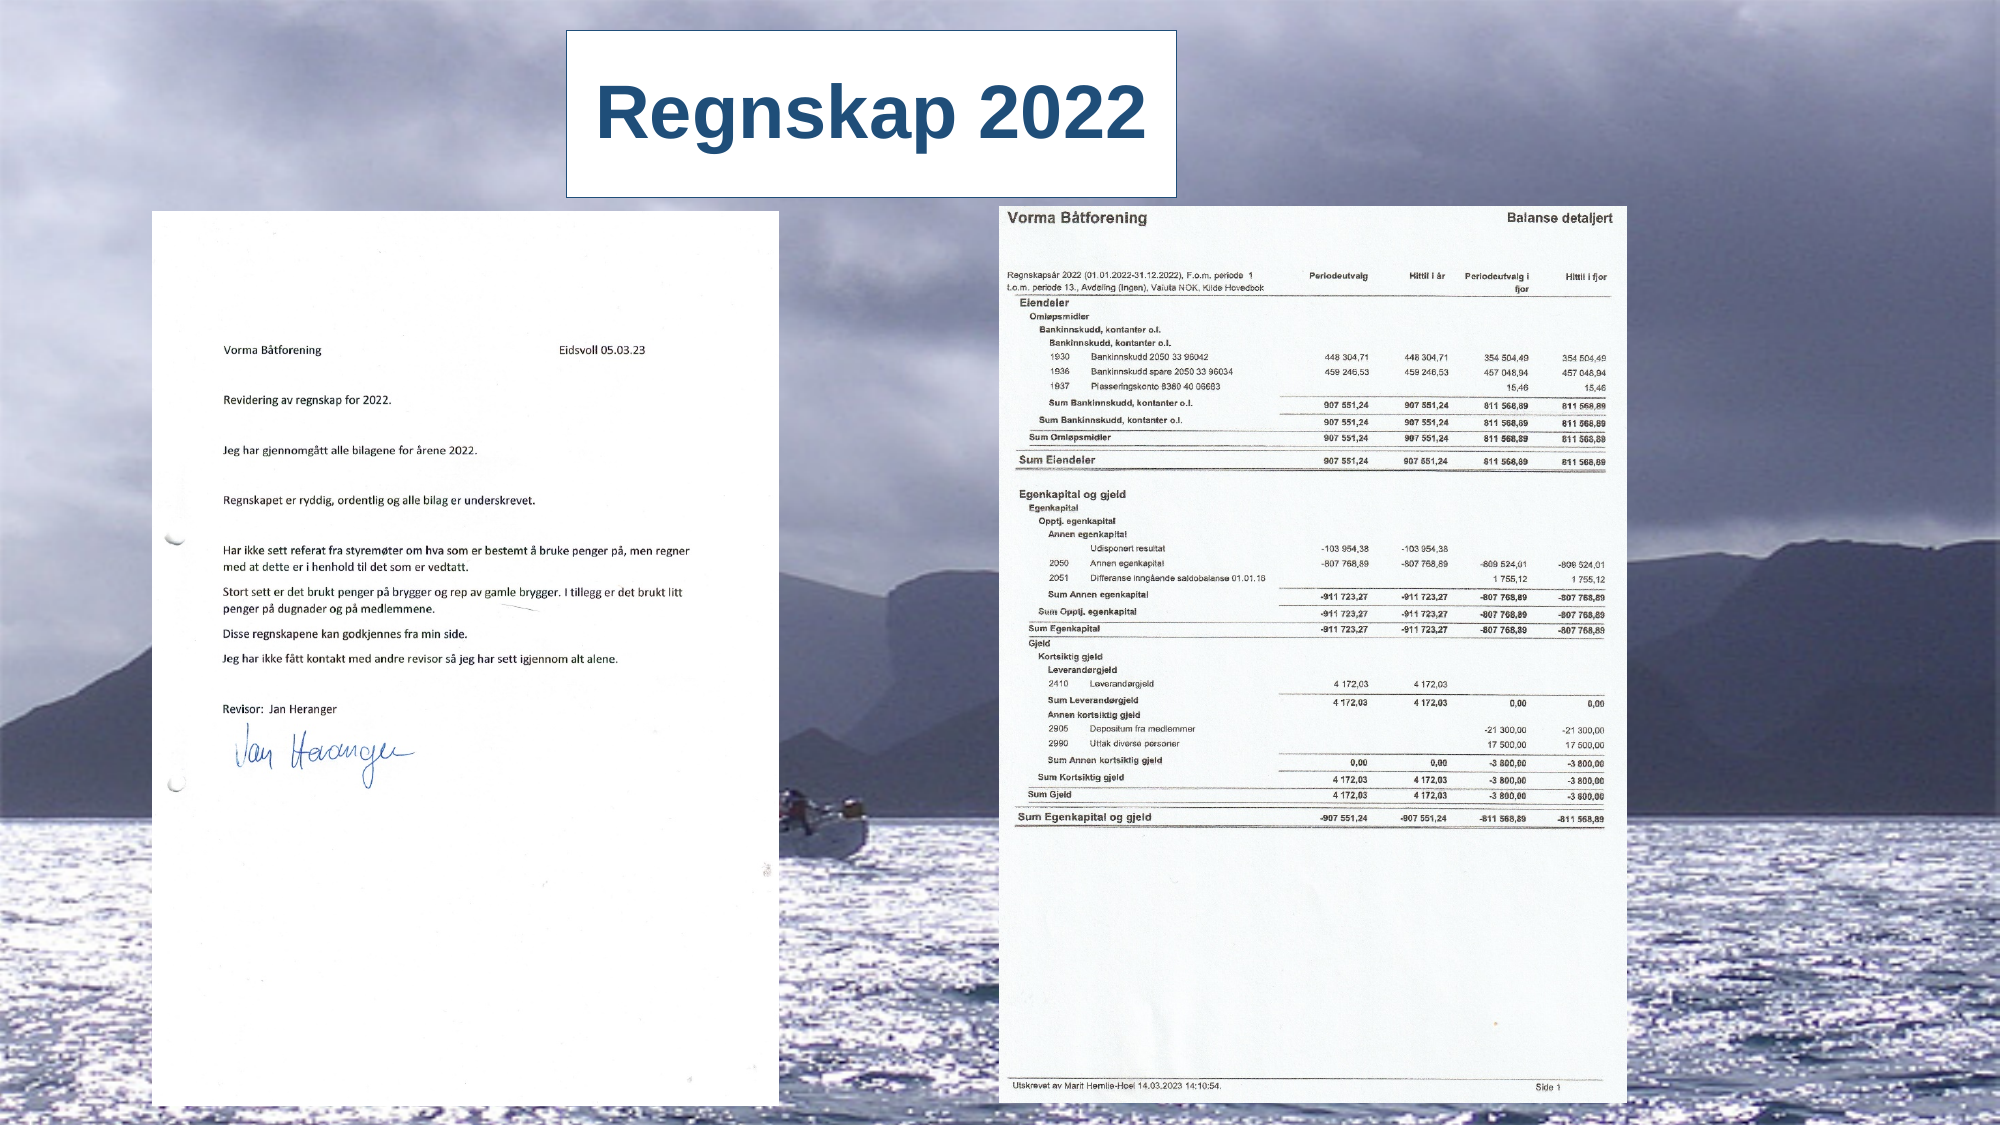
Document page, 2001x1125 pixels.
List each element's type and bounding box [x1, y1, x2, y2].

picture [0, 0, 2000, 1125]
list [151, 211, 779, 1106]
